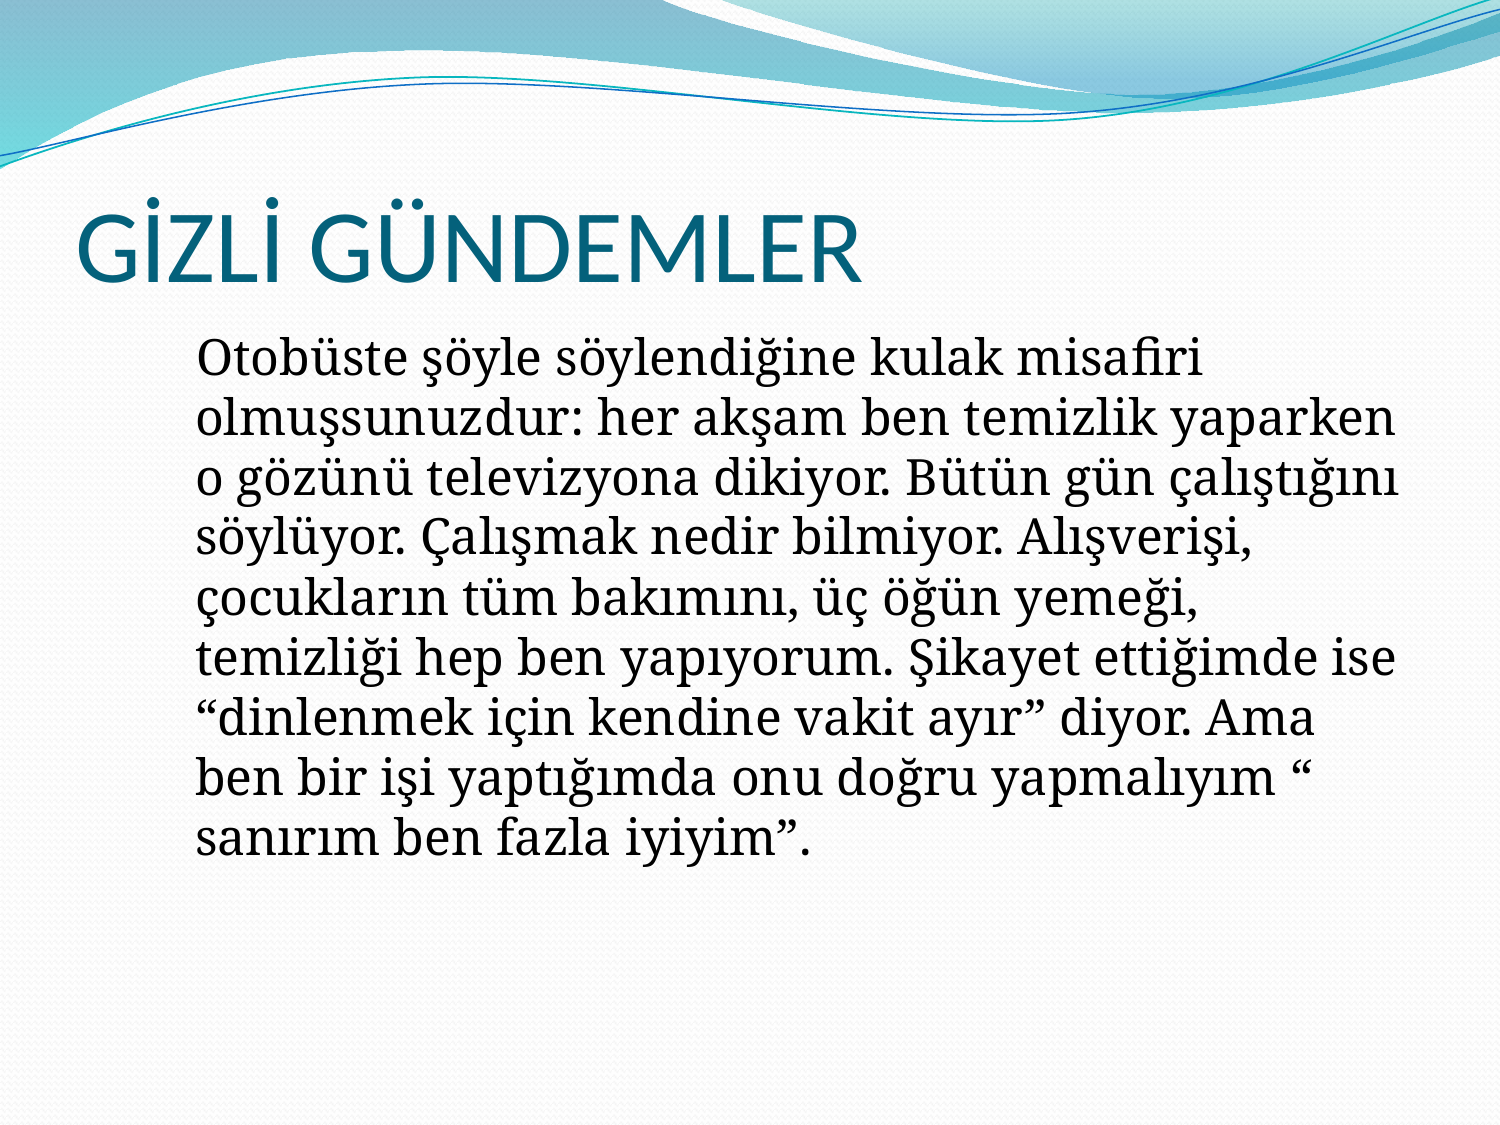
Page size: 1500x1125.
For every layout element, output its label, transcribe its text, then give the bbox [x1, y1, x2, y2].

list Otobüste şöyle söylendiğine kulak misafiri olmuşsunuzdur: her akşam ben temizlik yaparken o gözünü televizyona dikiyor. Bütün gün çalıştığını söylüyor. Çalışmak nedir bilmiyor. Alışverişi, çocukların tüm bakımını, üç öğün yemeği, temizliği hep ben yapıyorum. Şikayet ettiğimde ise “dinlenmek için kendine vakit ayır” diyor. Ama ben bir işi yaptığımda onu doğru yapmalıyım “ sanırım ben fazla iyiyim”. [74, 317, 1426, 1038]
title GİZLİ GÜNDEMLER [74, 115, 1426, 304]
